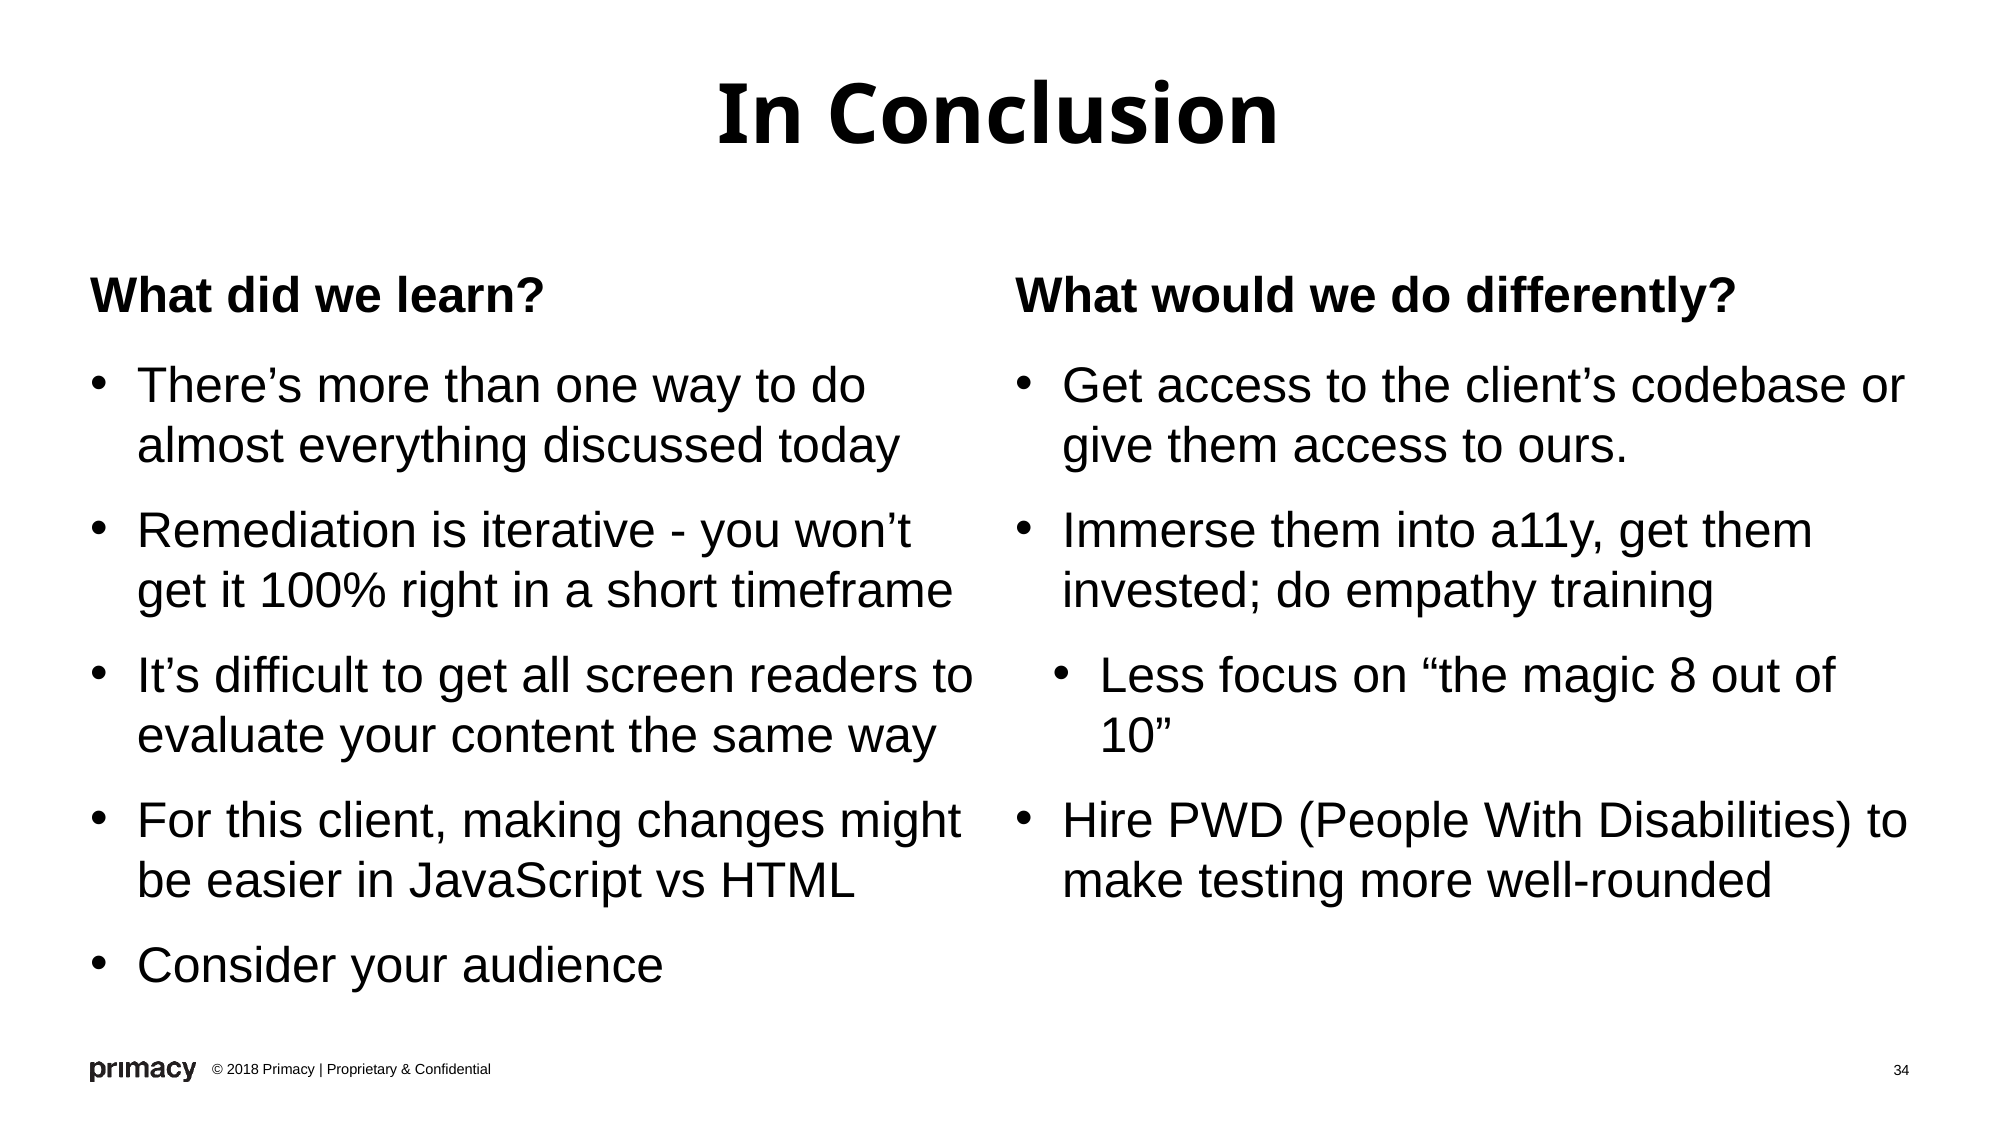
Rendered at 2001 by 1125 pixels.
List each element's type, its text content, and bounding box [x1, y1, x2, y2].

list Get access to the client’s codebase or give them access to ours. Immerse them into a11y, get them invested; do empathy training Less focus on “the magic 8 out of 10” Hire PWD (People With Disabilities) to make testing more well-rounded [1015, 352, 1910, 1013]
list What did we learn? [90, 262, 985, 324]
list What would we do differently? [1015, 262, 1910, 324]
picture [90, 1061, 196, 1082]
list There’s more than one way to do almost everything discussed today Remediation is iterative - you won’t get it 100% right in a short timeframe It’s difficult to get all screen readers to evaluate your content the same way For this client, making changes might be easier in JavaScript vs HTML Consider your audience [90, 352, 984, 1013]
title In Conclusion [90, 60, 1910, 161]
slide_number 34 [1806, 1060, 1910, 1079]
